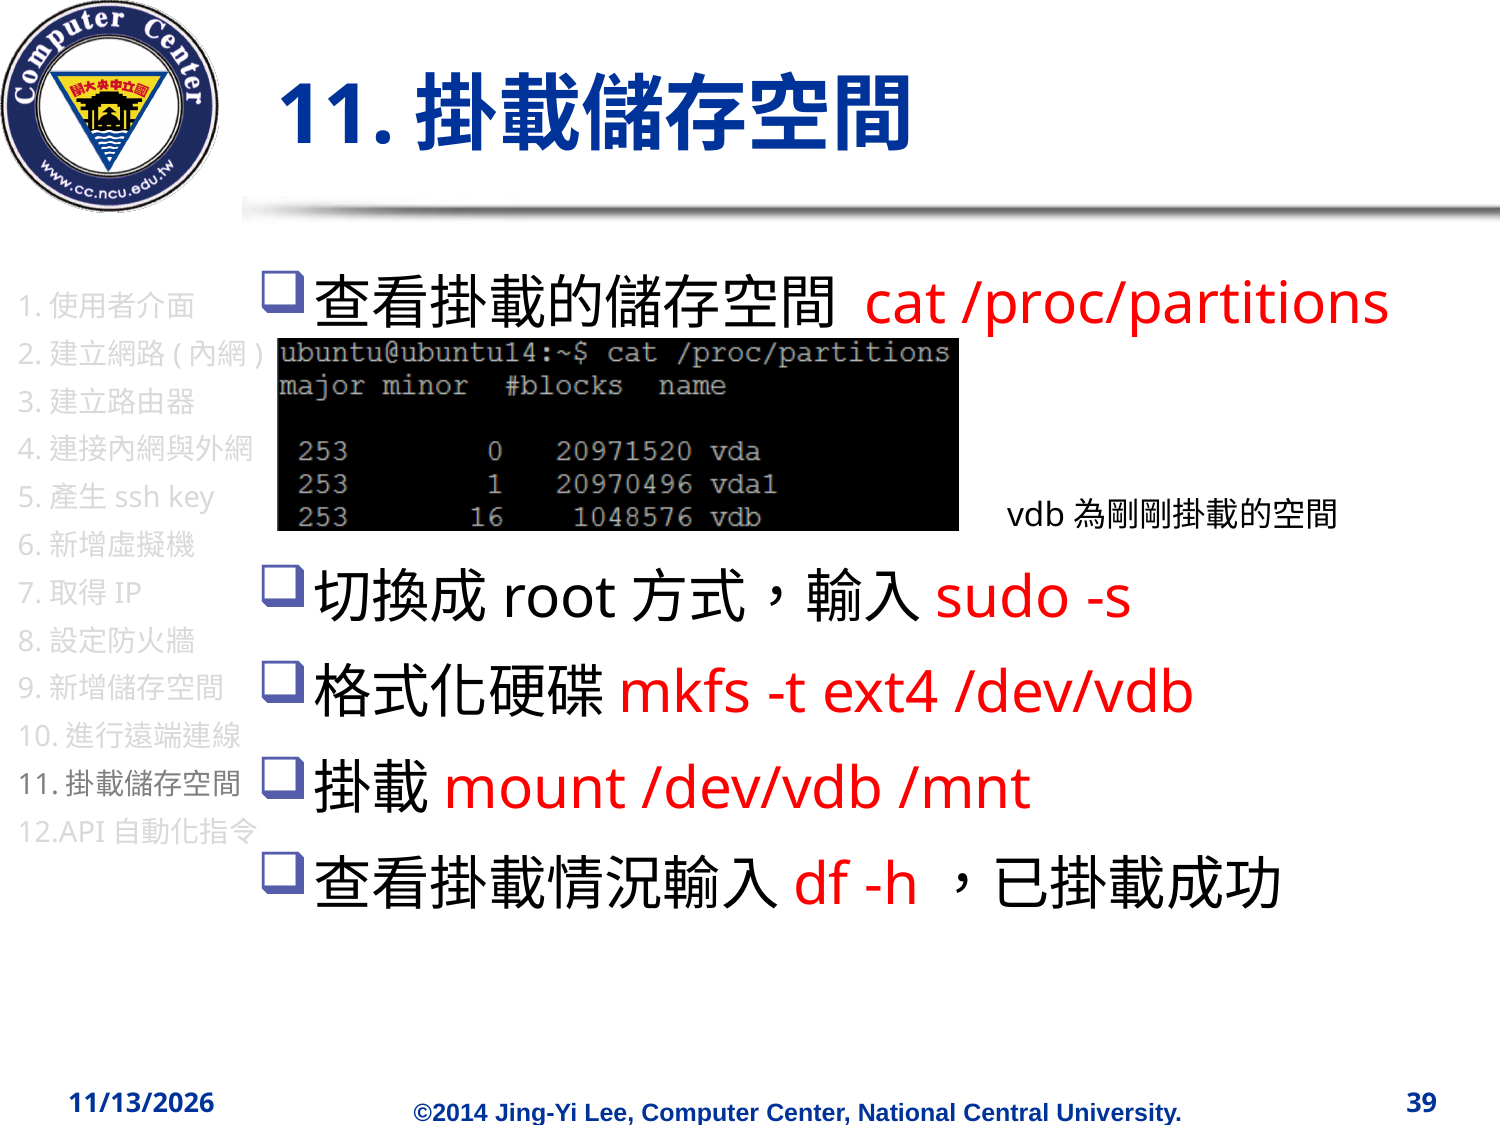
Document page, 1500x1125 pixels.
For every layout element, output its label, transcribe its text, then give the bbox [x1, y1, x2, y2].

slide_number 39 [1139, 1078, 1453, 1125]
picture [277, 337, 959, 531]
text_box 1.使用者介面 2.建立網路(內網) 3.建立路由器 4.連接內網與外網 5.產生ssh key 6.新增虛擬機 7.取得IP 8.設定防火牆 9.新增儲存空間 10.進行遠端連線 11.掛載儲存空間 12.API自動化指令 [2, 273, 1279, 1059]
list 查看掛載的儲存空間 cat /proc/partitions vdb為剛剛掛載的空間 切換成root方式，輸入sudo -s 格式化硬碟mkfs -t ext4 /dev/vdb 掛載mount /dev/vdb /mnt 查看掛載情況輸入df -h，已掛載成功 [242, 243, 1471, 1000]
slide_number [53, 1078, 366, 1125]
picture [0, 0, 219, 219]
title 11.掛載儲存空間 [261, 42, 1500, 179]
picture [242, 196, 1500, 225]
